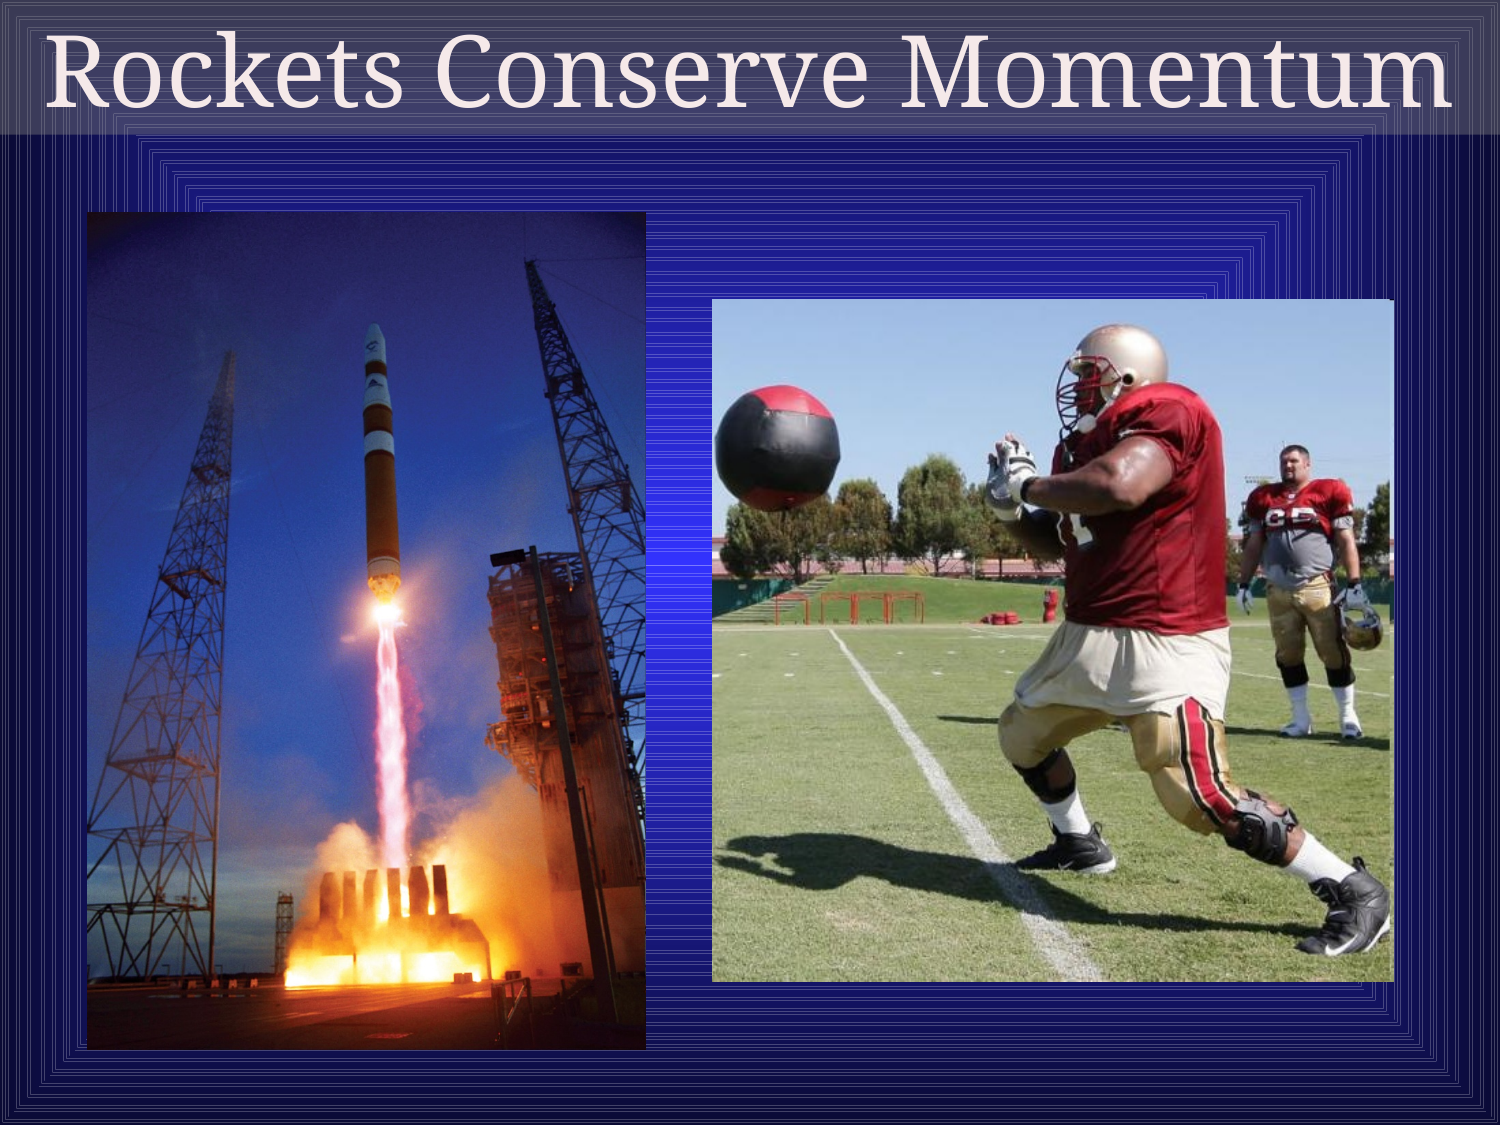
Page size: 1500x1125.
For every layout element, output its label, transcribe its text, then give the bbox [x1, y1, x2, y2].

picture [712, 299, 1394, 982]
picture [87, 212, 646, 1051]
text_box Rockets Conserve Momentum [0, 0, 1500, 135]
